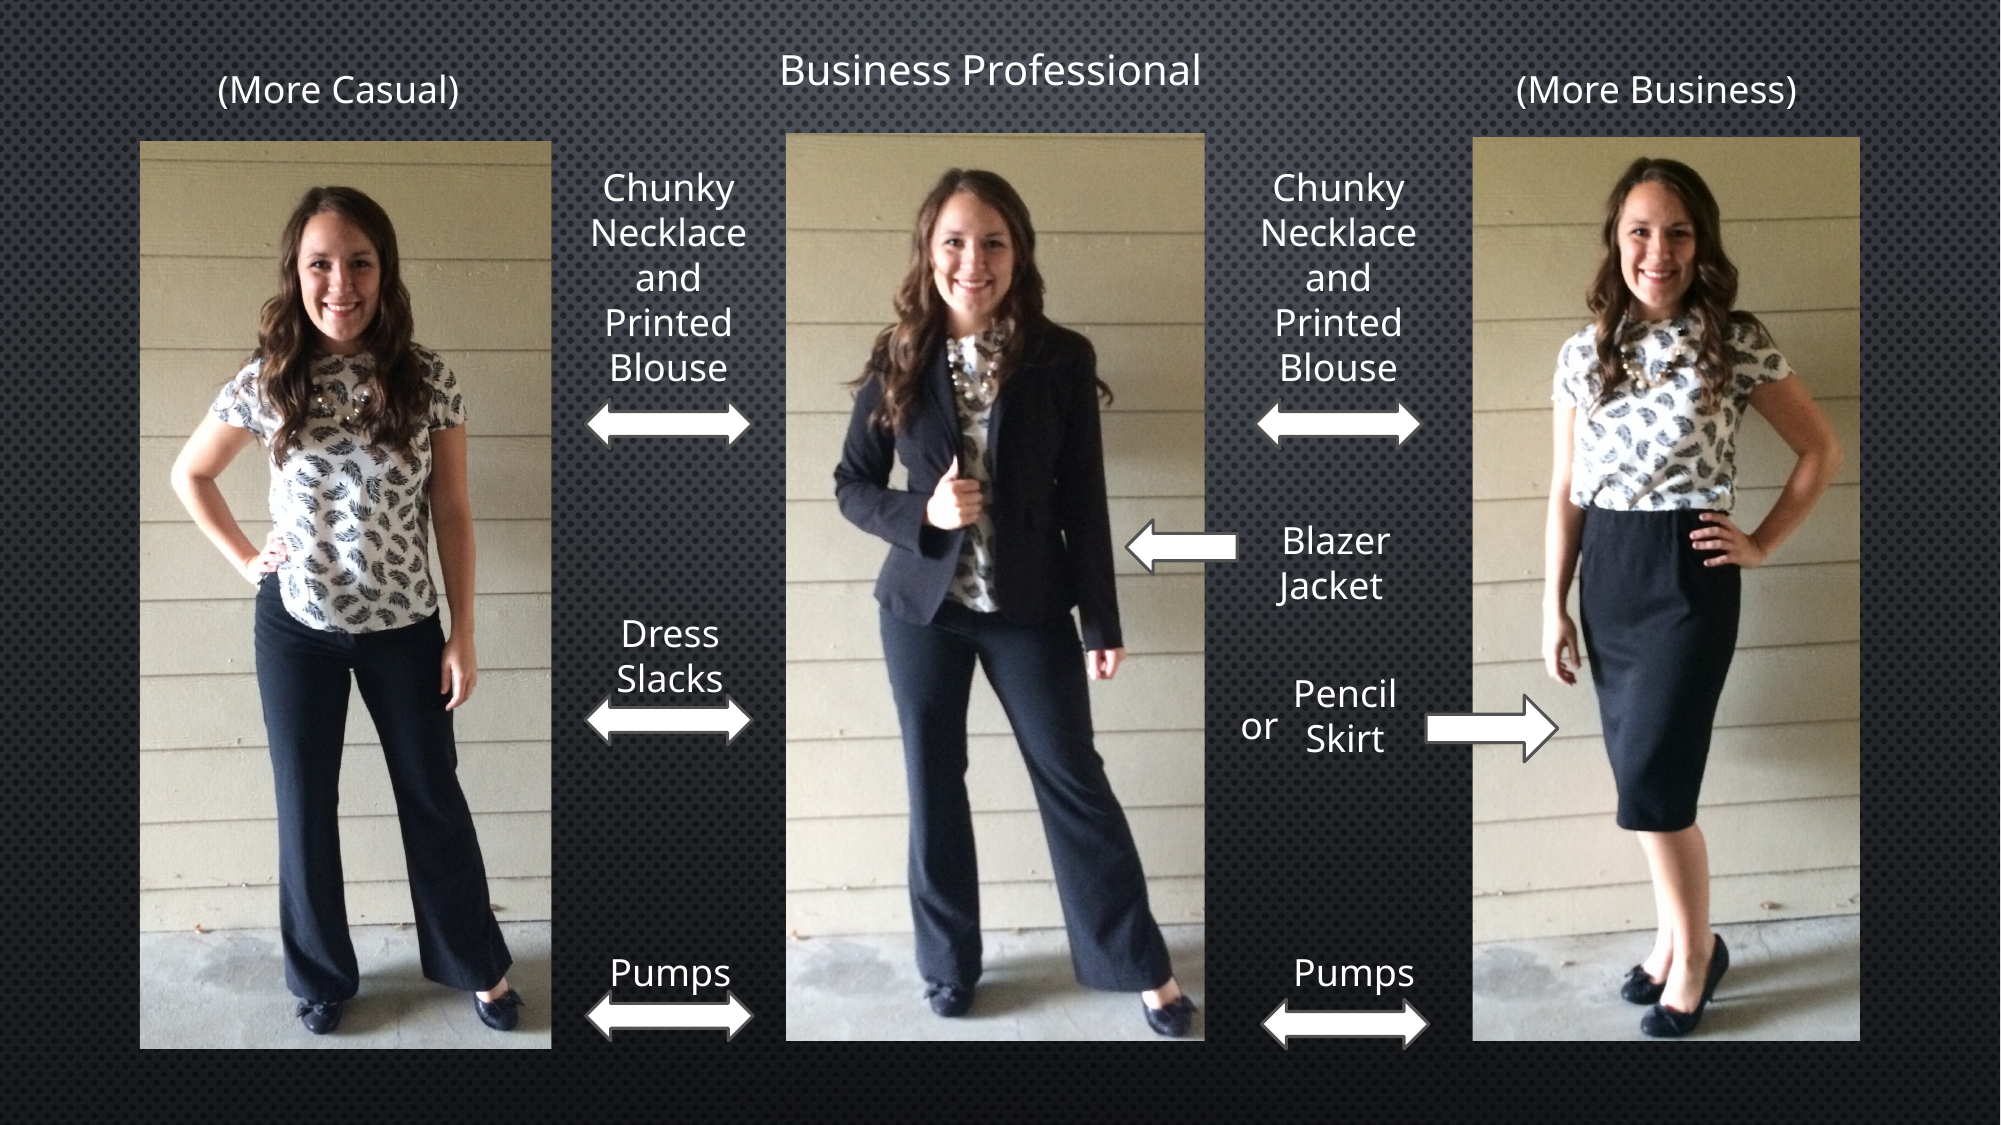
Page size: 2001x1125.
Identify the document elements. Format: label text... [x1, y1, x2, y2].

text_box Chunky Necklace and Printed Blouse [560, 156, 778, 377]
text_box Business Professional [728, 36, 1262, 102]
picture [0, 133, 2000, 1049]
text_box Pumps [594, 941, 762, 1001]
text_box (More Business) [1472, 58, 1841, 119]
text_box [1260, 1001, 1431, 1051]
text_box [584, 1001, 755, 1043]
text_box Chunky Necklace and Printed Blouse [1225, 156, 1452, 395]
text_box (More Casual) [154, 58, 523, 119]
text_box Pumps [1278, 941, 1440, 1001]
